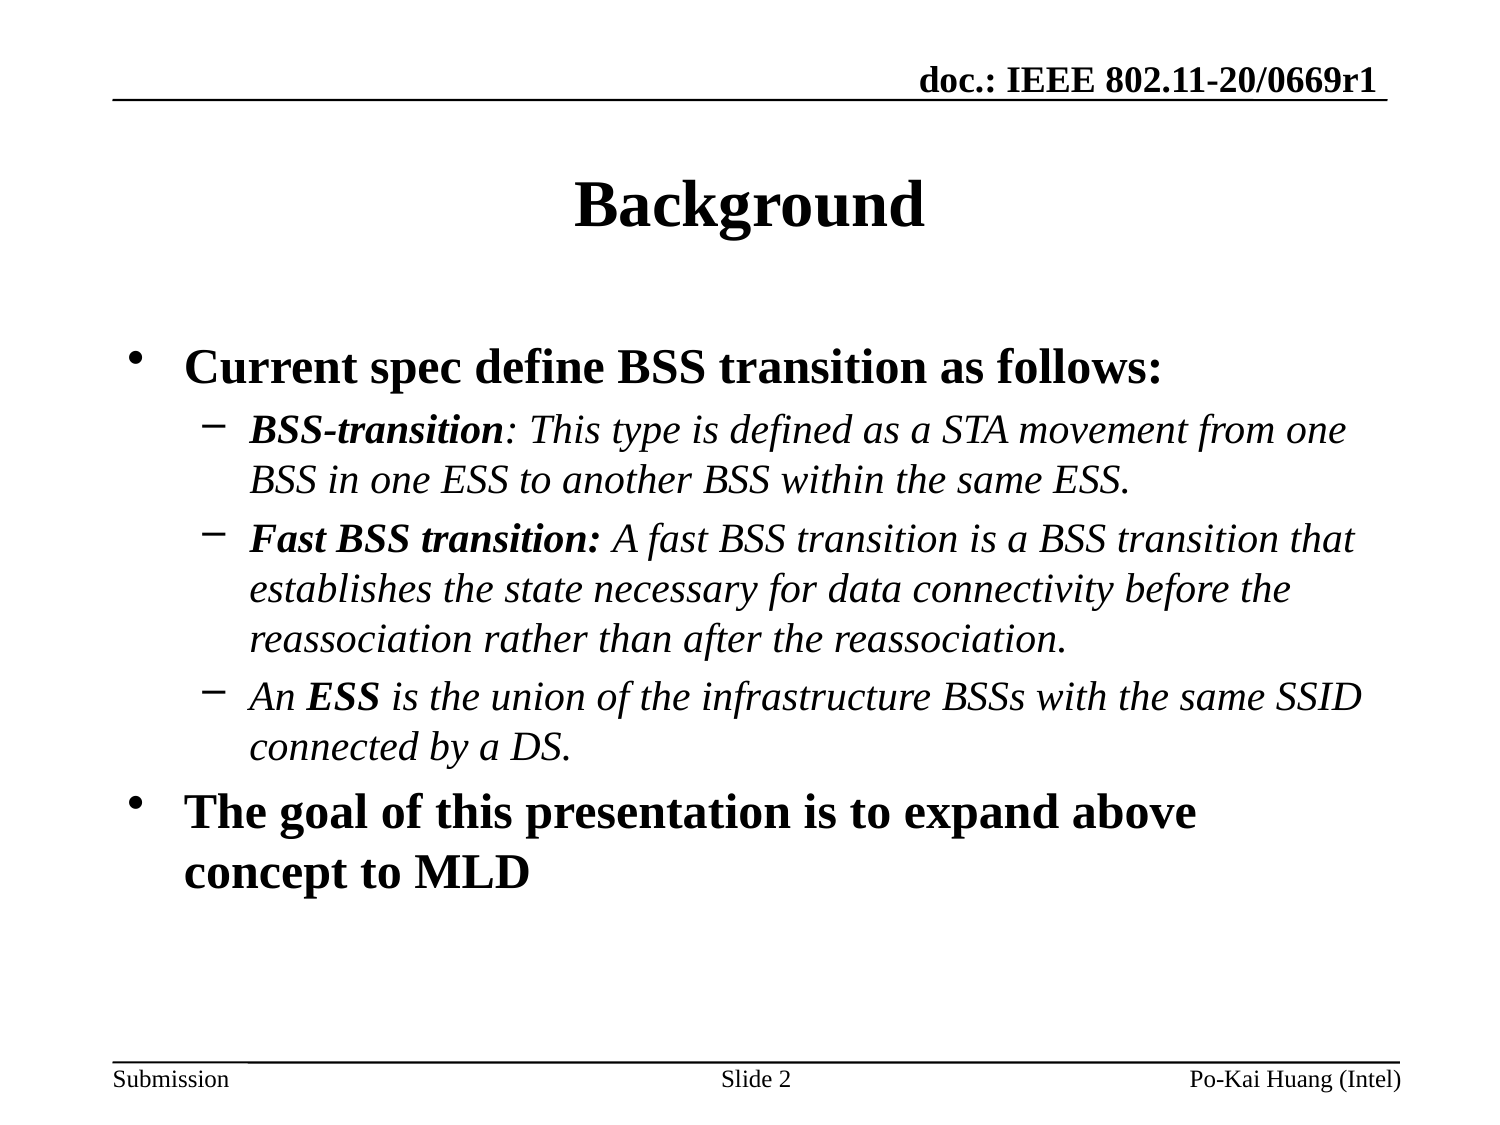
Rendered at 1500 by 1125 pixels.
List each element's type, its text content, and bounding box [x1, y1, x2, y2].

title Background [112, 112, 1388, 288]
list Current spec define BSS transition as follows: BSS-transition: This type is defined as a STA movement from one BSS in one ESS to another BSS within the same ESS. Fast BSS transition: A fast BSS transition is a BSS transition that establishes the state necessary for data connectivity before the reassociation rather than after the reassociation. An ESS is the union of the infrastructure BSSs with the same SSID connected by a DS. The goal of this presentation is to expand above concept to MLD [112, 326, 1388, 1002]
footer Po-Kai Huang (Intel) [1186, 1061, 1402, 1093]
slide_number Slide 2 [712, 1061, 800, 1093]
